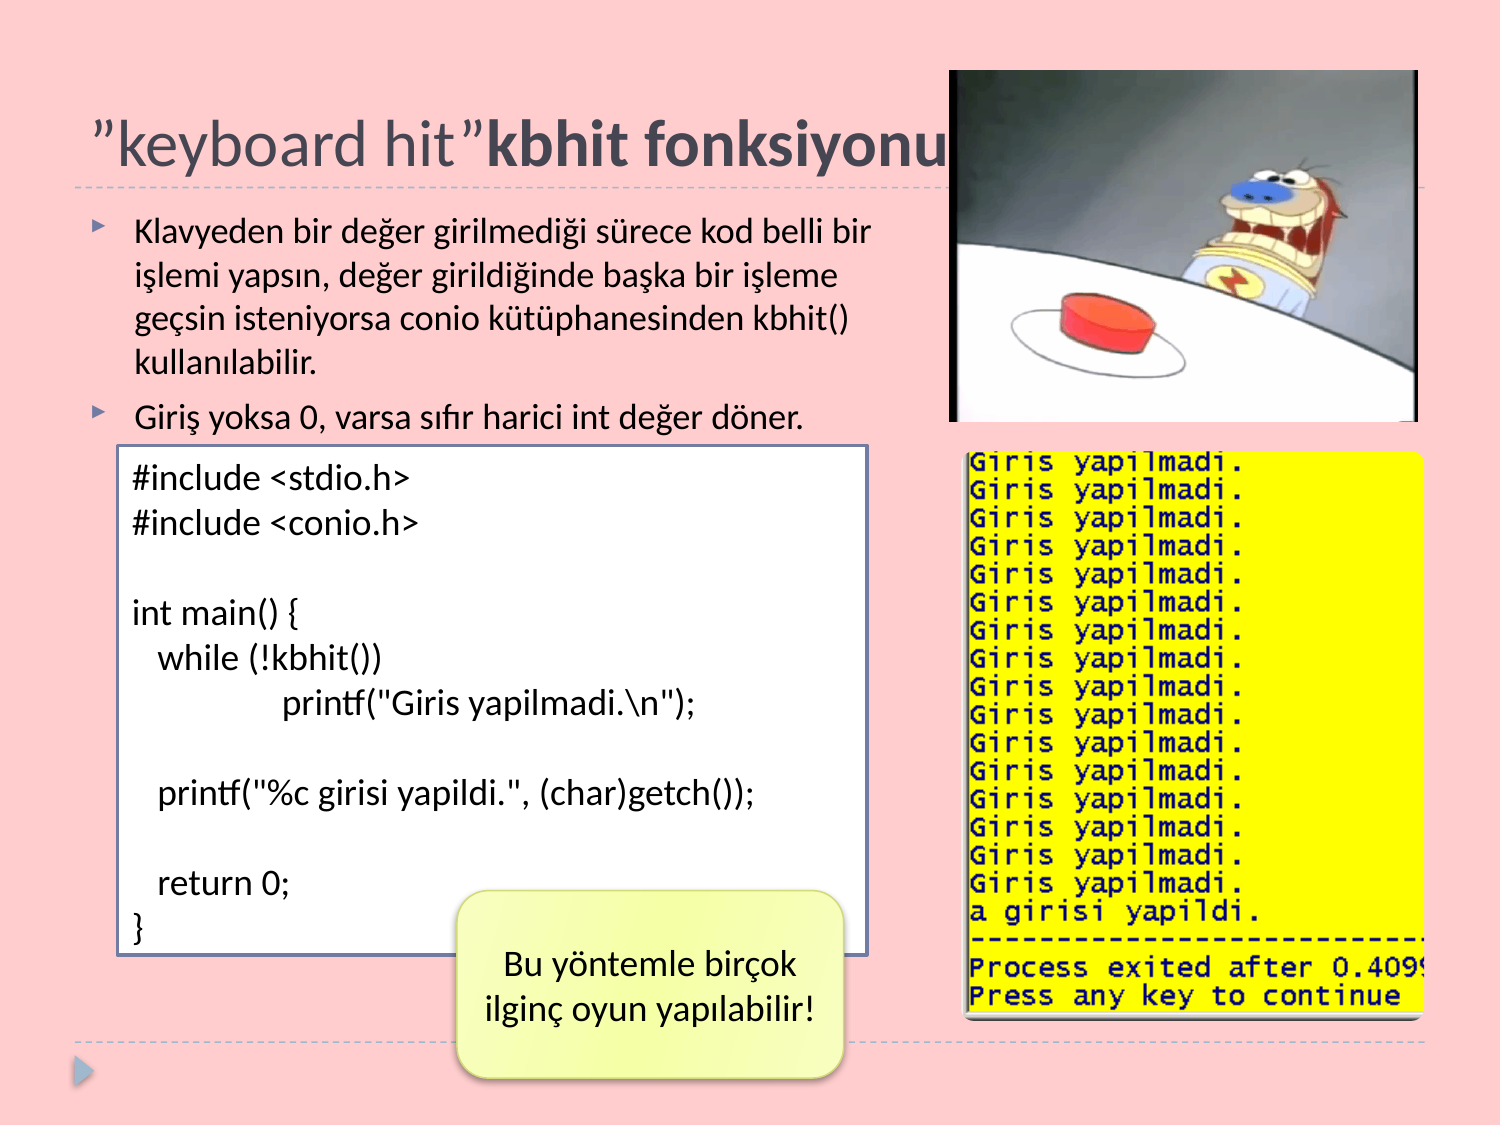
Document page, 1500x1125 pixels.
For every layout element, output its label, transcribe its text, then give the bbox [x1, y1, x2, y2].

title ”keyboard hit”kbhit fonksiyonu [75, 24, 1425, 188]
text_box Bu yöntemle birçok ilginç oyun yapılabilir! [456, 889, 845, 1079]
picture [948, 70, 1419, 423]
list Klavyeden bir değer girilmediği sürece kod belli bir işlemi yapsın, değer girildiğinde başka bir işleme geçsin isteniyorsa conio kütüphanesinden kbhit() kullanılabilir. Giriş yoksa 0, varsa sıfır harici int değer döner. [75, 200, 926, 446]
text_box #include <stdio.h> #include <conio.h> int main() { while (!kbhit()) printf("Giris yapilmadi.\n"); printf("%c girisi yapildi.", (char)getch()); return 0; } [116, 444, 869, 957]
picture [960, 451, 1425, 1022]
